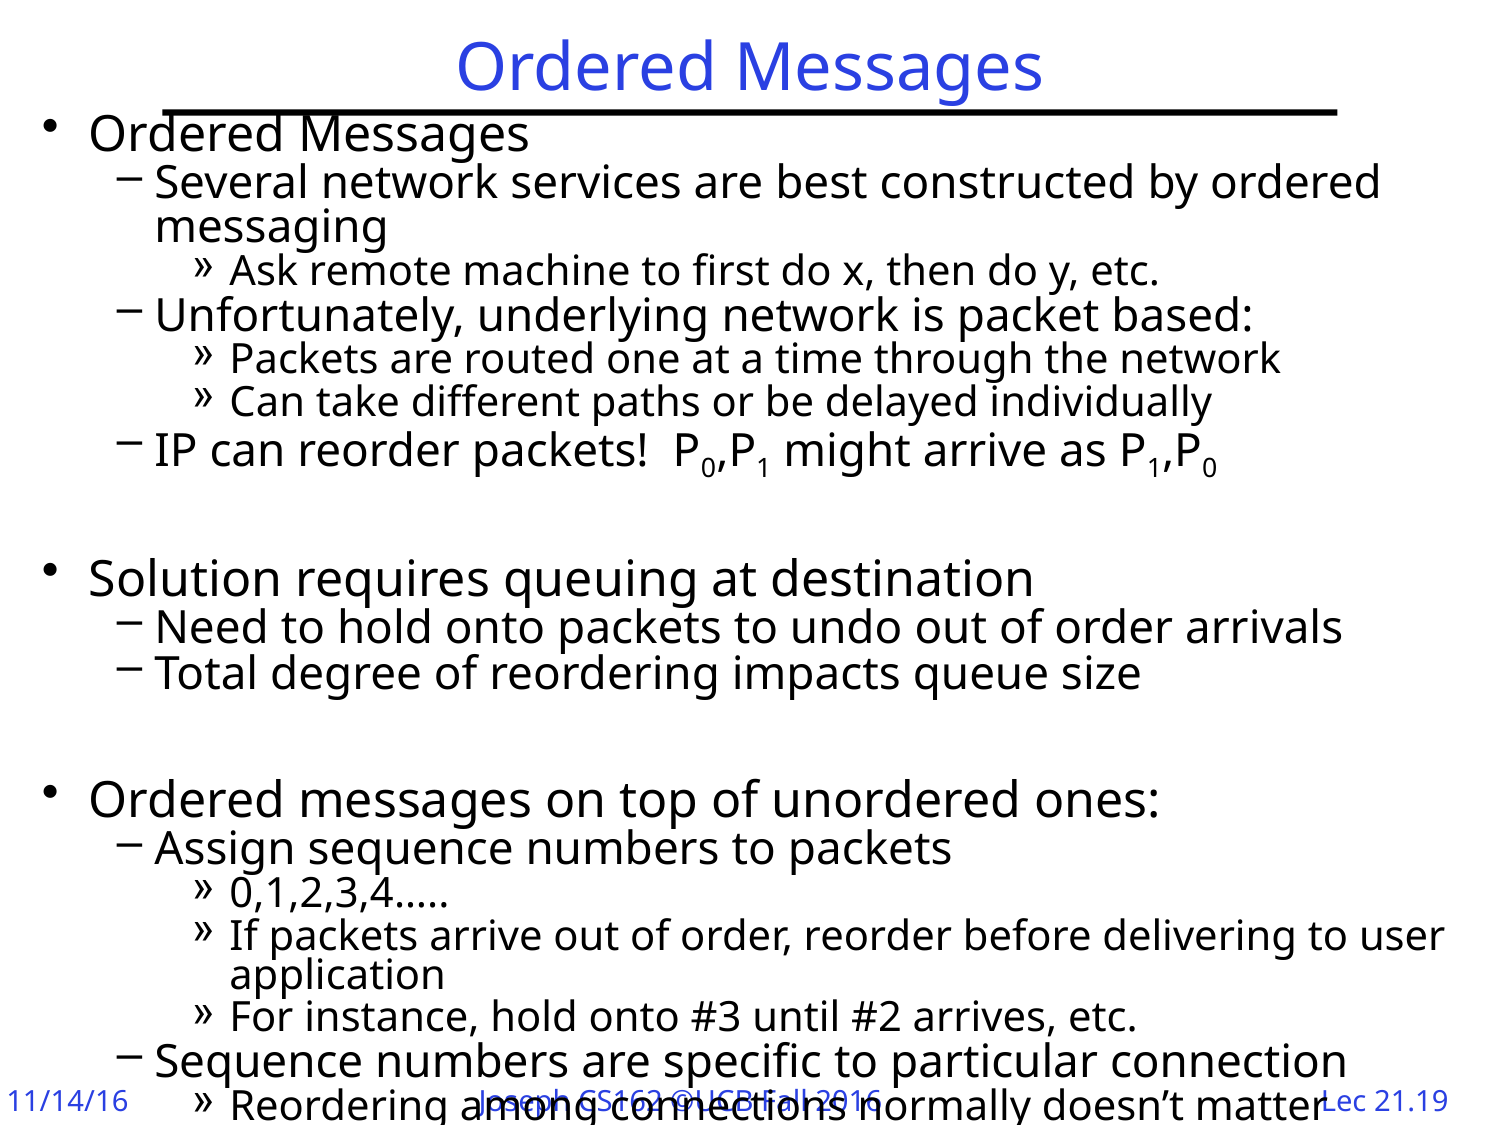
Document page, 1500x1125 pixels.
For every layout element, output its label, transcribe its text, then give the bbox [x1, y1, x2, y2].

list Ordered Messages Several network services are best constructed by ordered messaging Ask remote machine to first do x, then do y, etc. Unfortunately, underlying network is packet based: Packets are routed one at a time through the network Can take different paths or be delayed individually IP can reorder packets! P0,P1 might arrive as P1,P0 Solution requires queuing at destination Need to hold onto packets to undo out of order arrivals Total degree of reordering impacts queue size Ordered messages on top of unordered ones: Assign sequence numbers to packets 0,1,2,3,4….. If packets arrive out of order, reorder before delivering to user application For instance, hold onto #3 until #2 arrives, etc. Sequence numbers are specific to particular connection Reordering among connections normally doesn’t matter If restart connection, need to make sure use different range of sequence numbers than previously… [27, 106, 1473, 1113]
title Ordered Messages [162, 24, 1338, 106]
